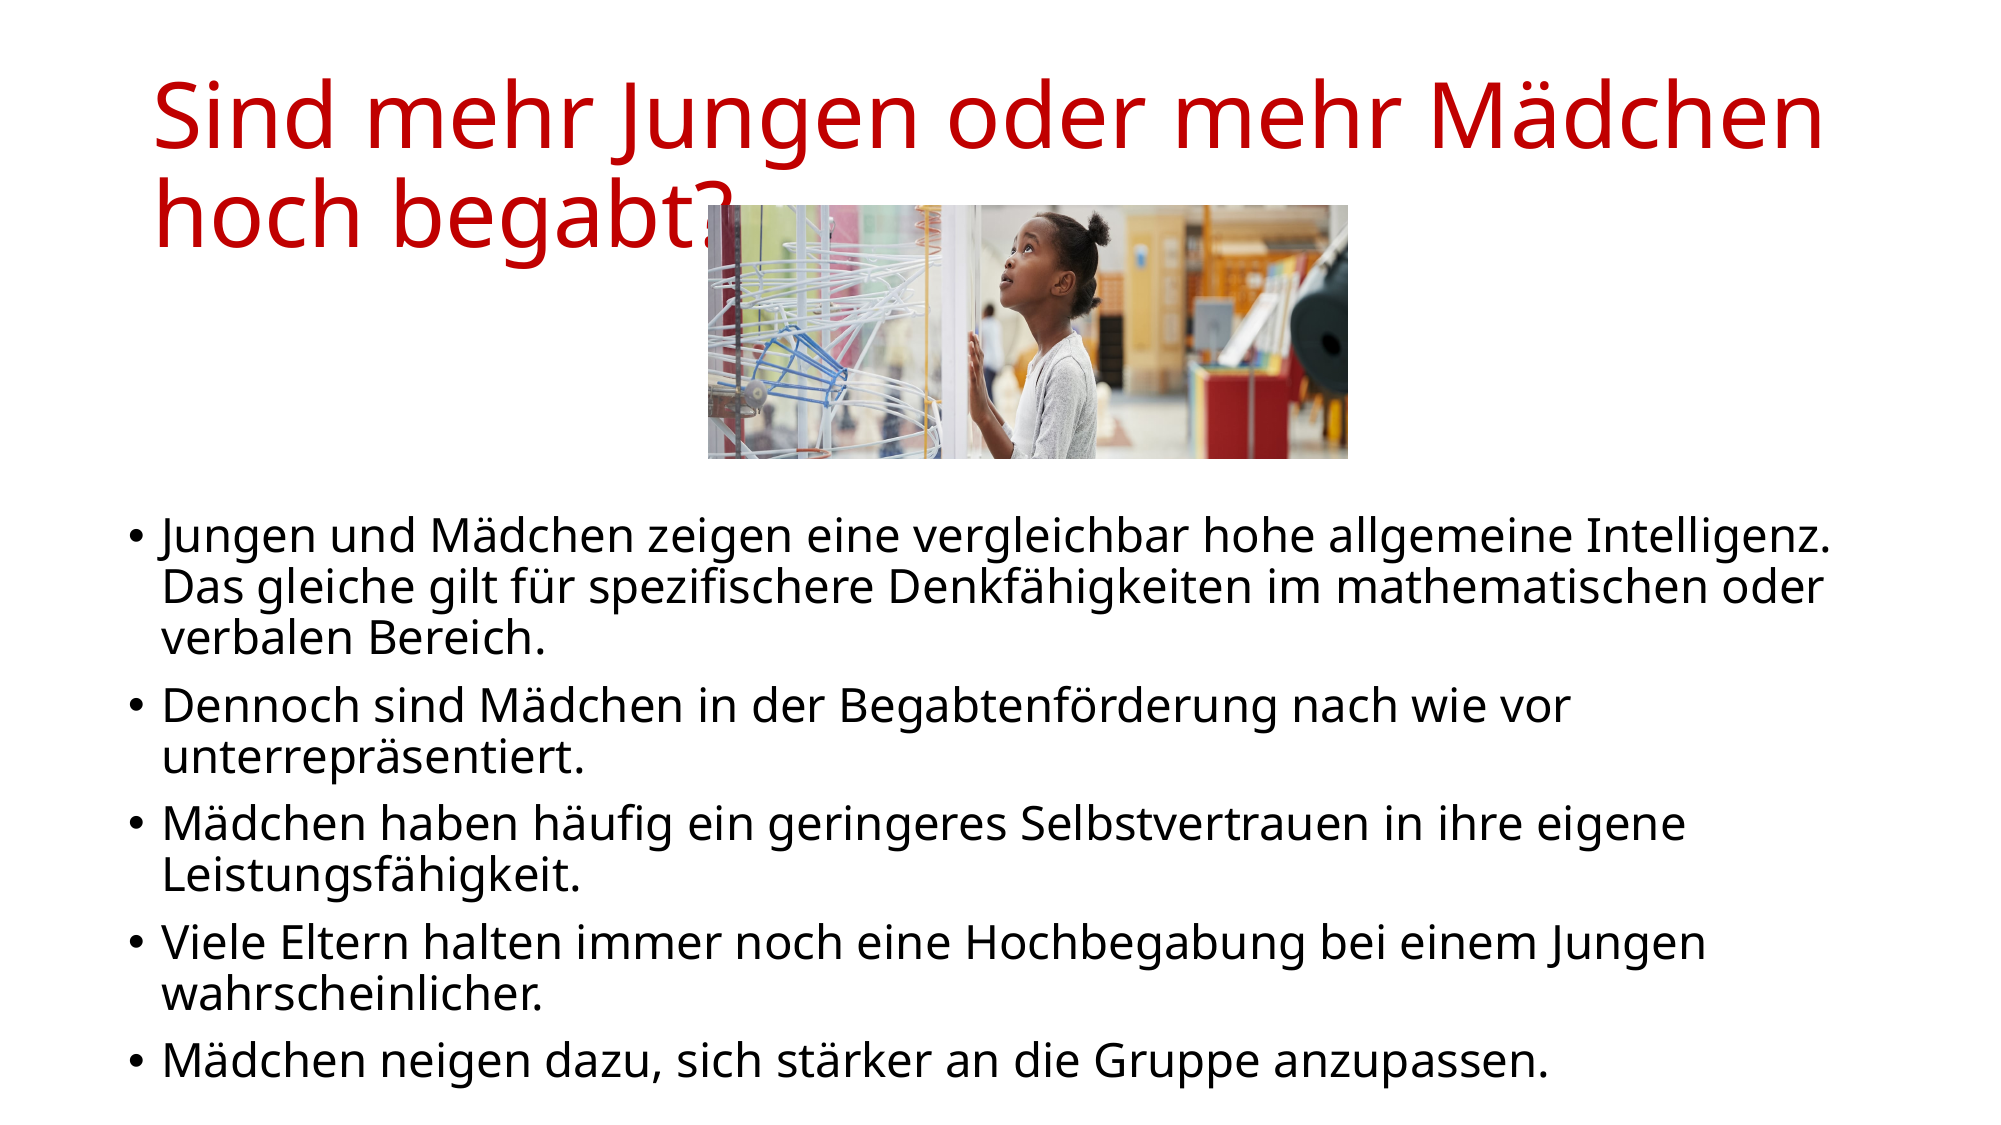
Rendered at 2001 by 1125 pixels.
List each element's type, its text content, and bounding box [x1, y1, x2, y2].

title Sind mehr Jungen oder mehr Mädchen hoch begabt? [137, 59, 1863, 278]
list Jungen und Mädchen zeigen eine vergleichbar hohe allgemeine Intelligenz. Das gleiche gilt für spezifischere Denkfähigkeiten im mathematischen oder verbalen Bereich. Dennoch sind Mädchen in der Begabtenförderung nach wie vor unterrepräsentiert. Mädchen haben häufig ein geringeres Selbstvertrauen in ihre eigene Leistungsfähigkeit. Viele Eltern halten immer noch eine Hochbegabung bei einem Jungen wahrscheinlicher. Mädchen neigen dazu, sich stärker an die Gruppe anzupassen. [113, 431, 1919, 1099]
picture [708, 205, 1348, 459]
